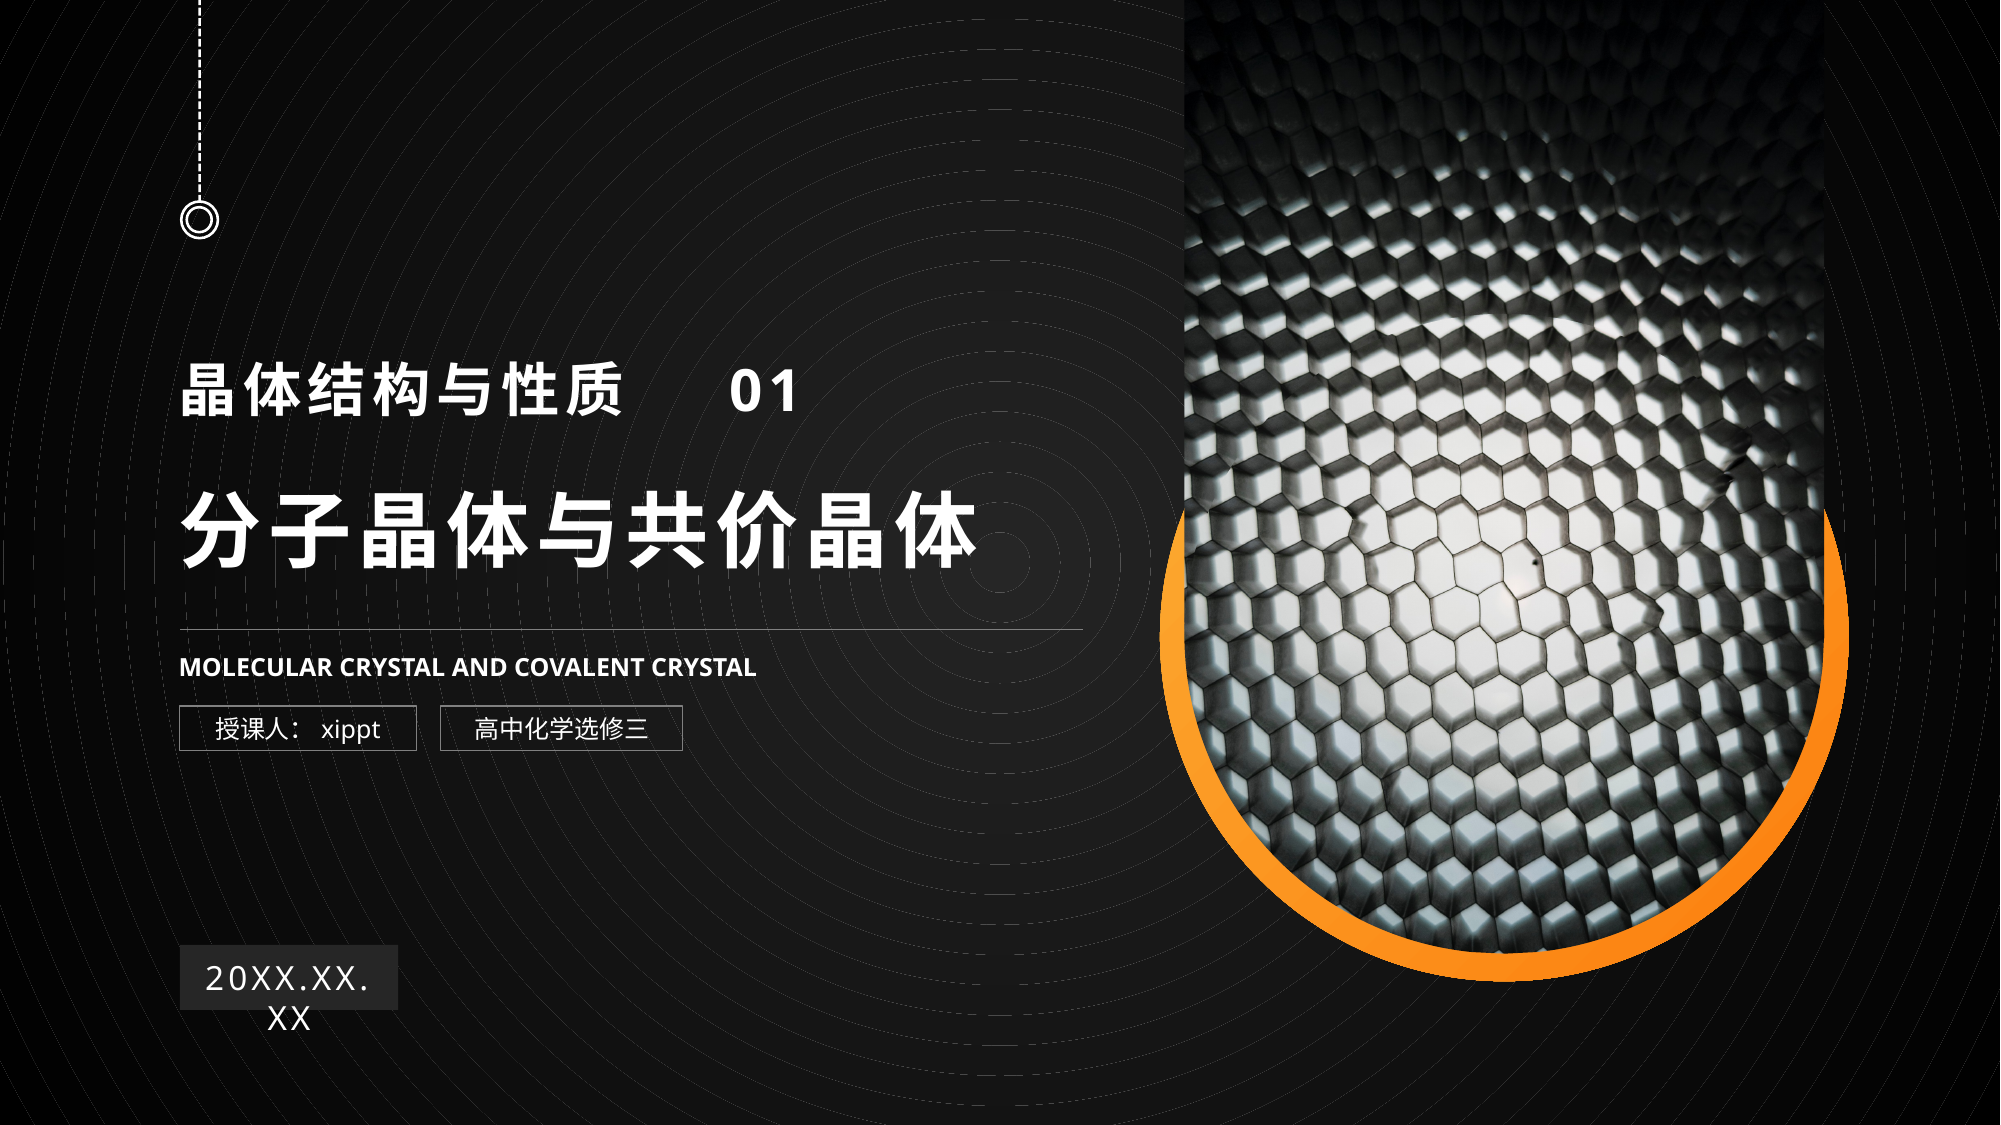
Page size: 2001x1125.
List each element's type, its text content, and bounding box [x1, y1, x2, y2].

text_box [0, 0, 2000, 1125]
text_box 01 [714, 345, 840, 431]
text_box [163, 629, 1084, 752]
text_box 晶体结构与性质 [163, 345, 714, 431]
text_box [179, 944, 399, 1046]
text_box [1825, 508, 1850, 765]
text_box [1367, 954, 1641, 983]
text_box [1158, 507, 1184, 767]
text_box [1184, 0, 1825, 954]
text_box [181, 201, 218, 239]
text_box 分子晶体与共价晶体 [164, 471, 1036, 586]
